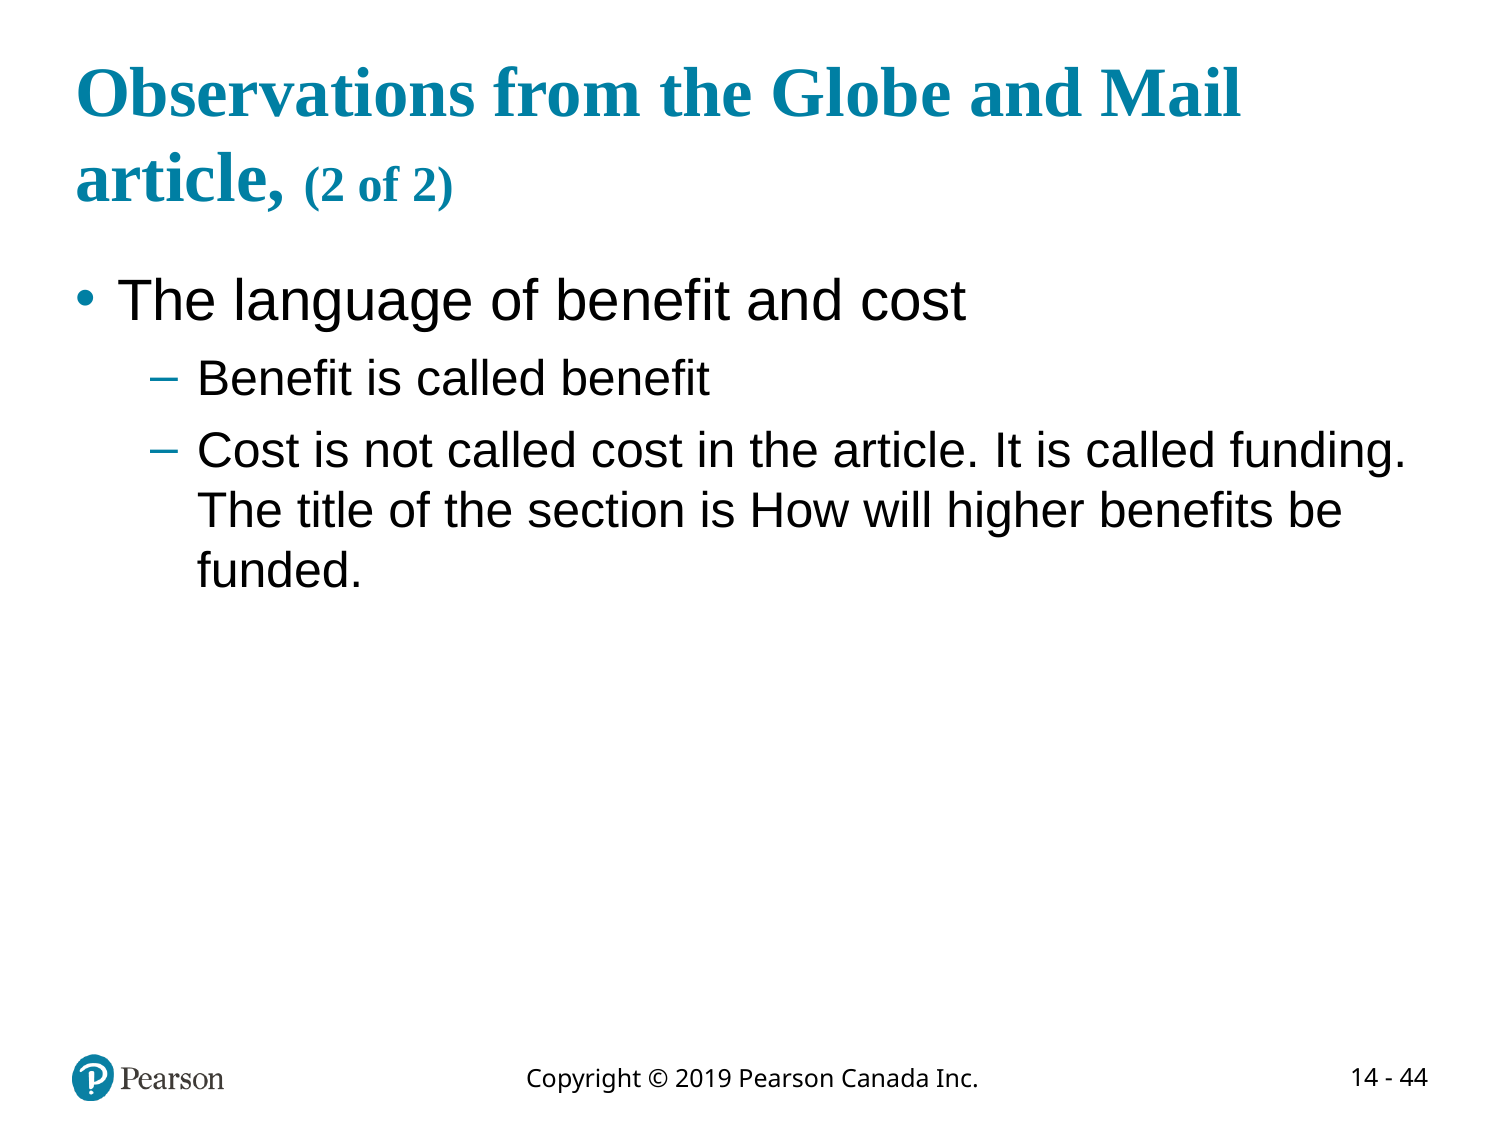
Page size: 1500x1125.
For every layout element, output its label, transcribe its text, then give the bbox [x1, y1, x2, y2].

title Observations from the Globe and Mail article, (2 of 2) [75, 35, 1425, 216]
picture [72, 1054, 89, 1072]
picture [72, 1087, 83, 1101]
picture [99, 1054, 224, 1101]
list The language of benefit and cost Benefit is called benefit Cost is not called cost in the article. It is called funding. The title of the section is How will higher benefits be funded. [75, 262, 1425, 1005]
picture [81, 1064, 107, 1089]
